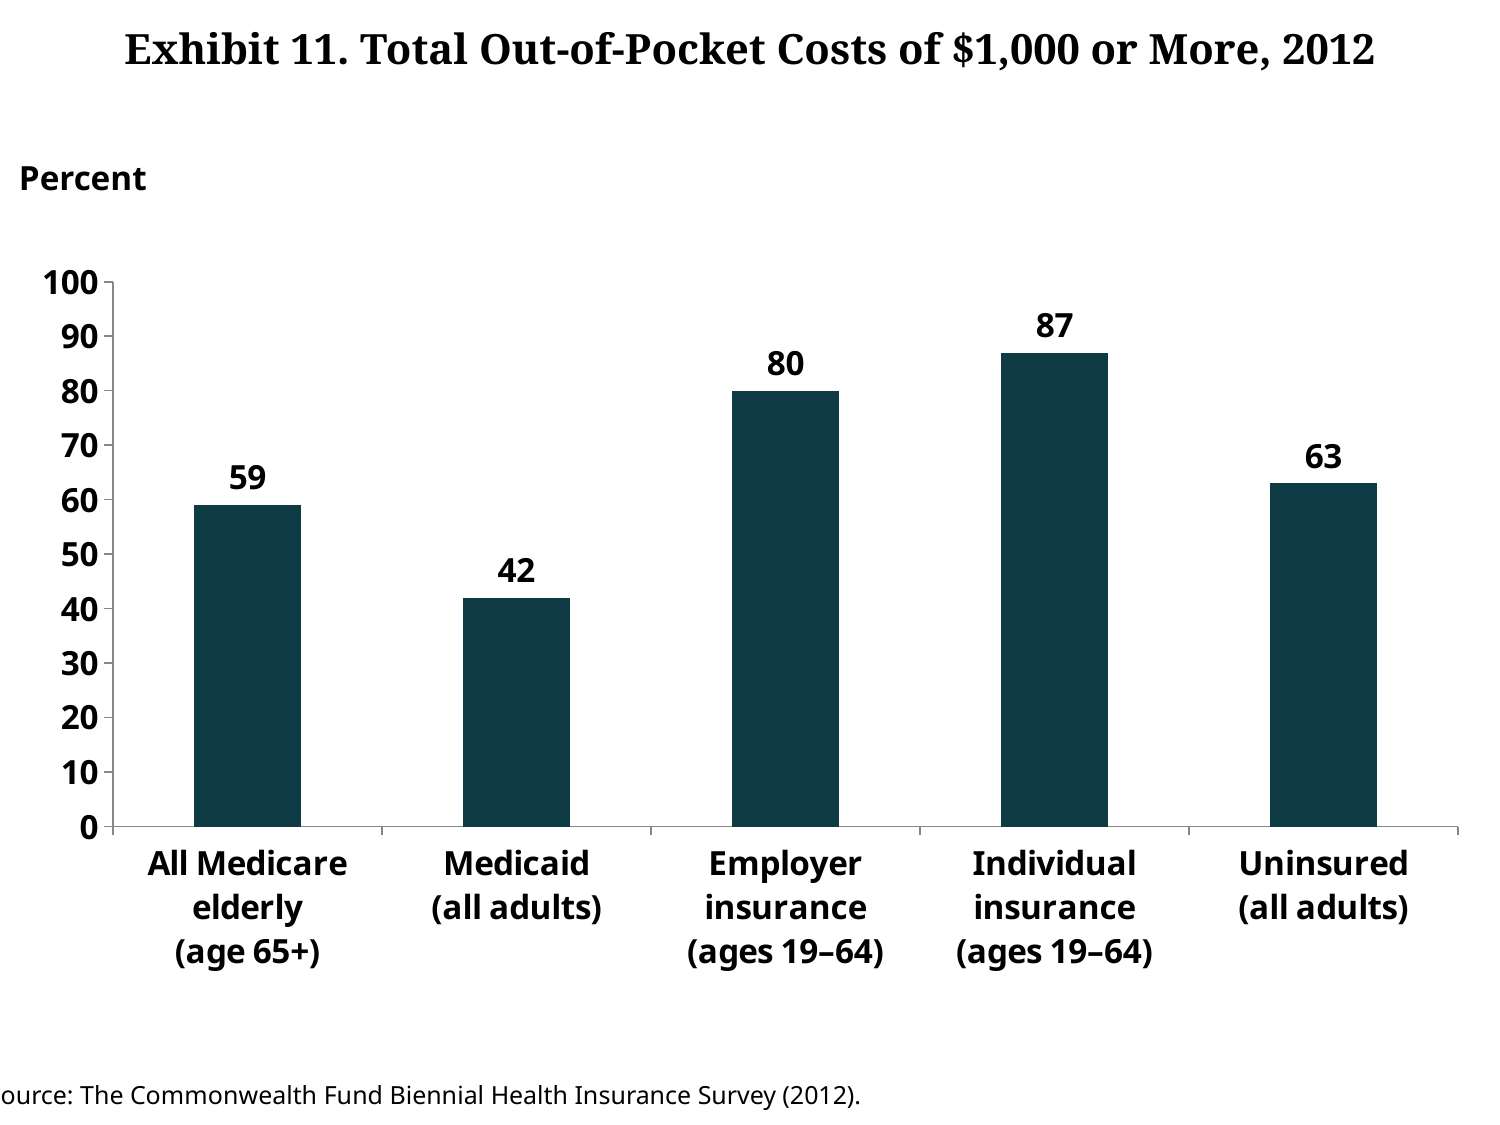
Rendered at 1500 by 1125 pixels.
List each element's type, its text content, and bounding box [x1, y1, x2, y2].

chart [12, 244, 1488, 988]
text_box Source: The Commonwealth Fund Biennial Health Insurance Survey (2012). [0, 1072, 878, 1118]
text_box Percent [3, 149, 162, 205]
title Exhibit 11. Total Out-of-Pocket Costs of $1,000 or More, 2012 [0, 15, 1500, 135]
